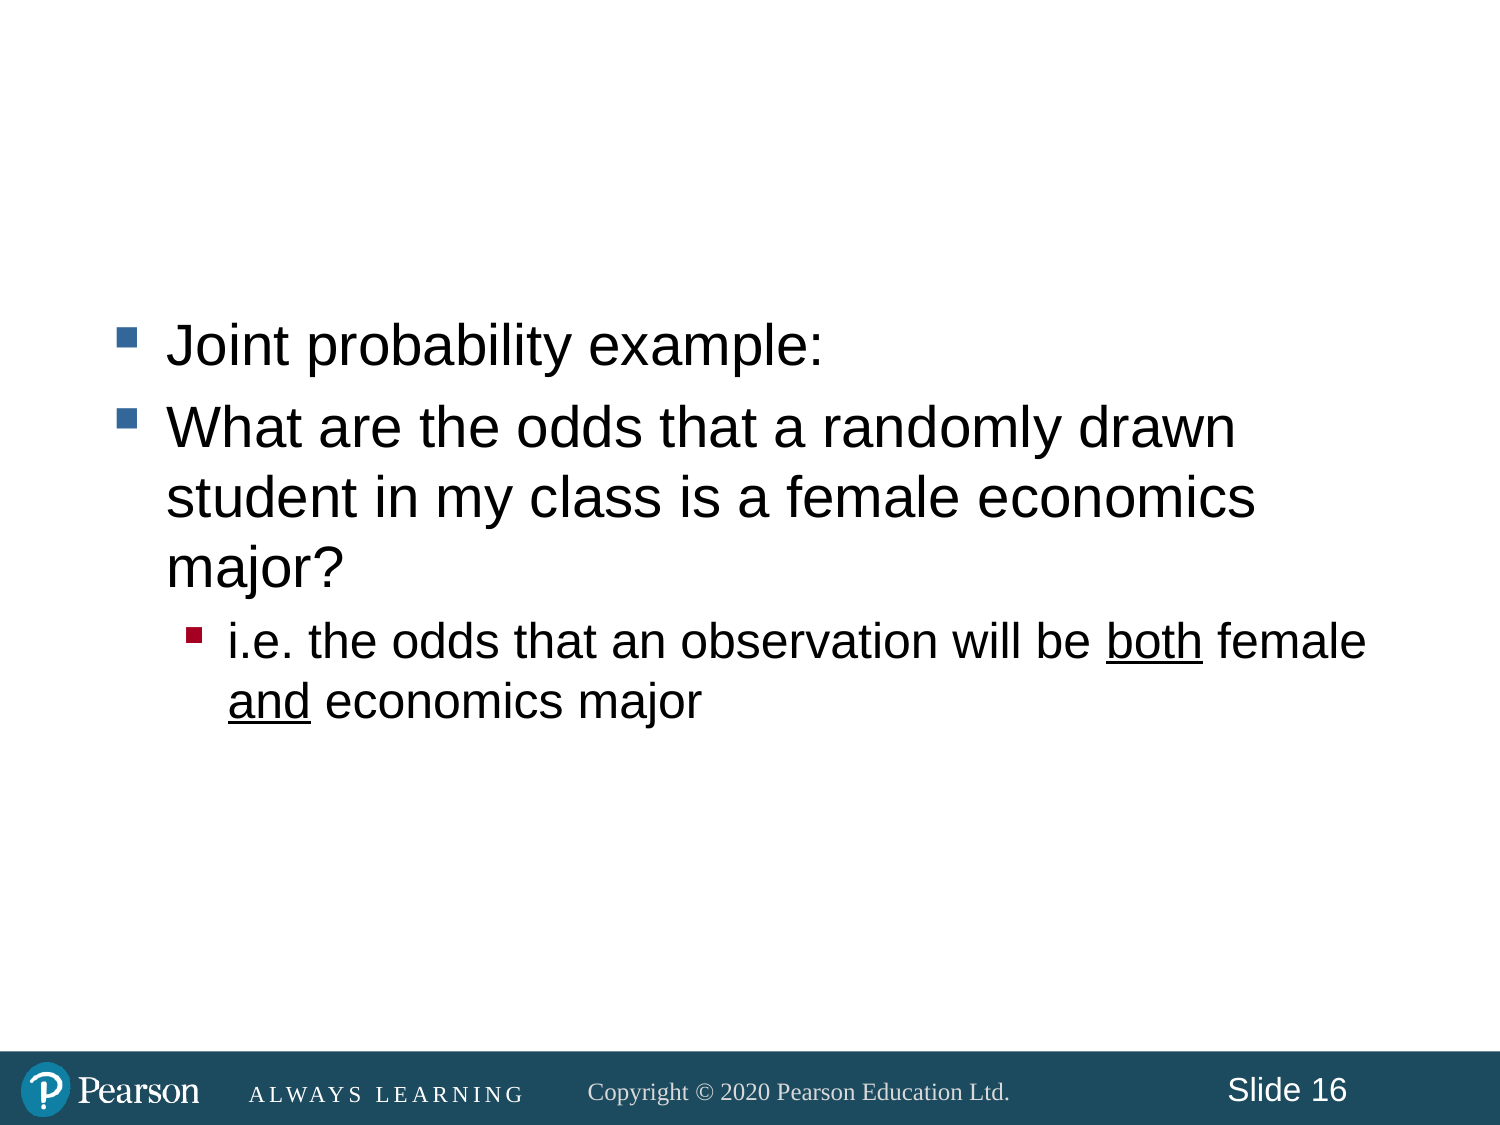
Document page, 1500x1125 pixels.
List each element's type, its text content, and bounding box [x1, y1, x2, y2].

list Joint probability example: What are the odds that a randomly drawn student in my class is a female economics major? i.e. the odds that an observation will be both female and economics major [99, 299, 1425, 1044]
picture [21, 1062, 199, 1117]
